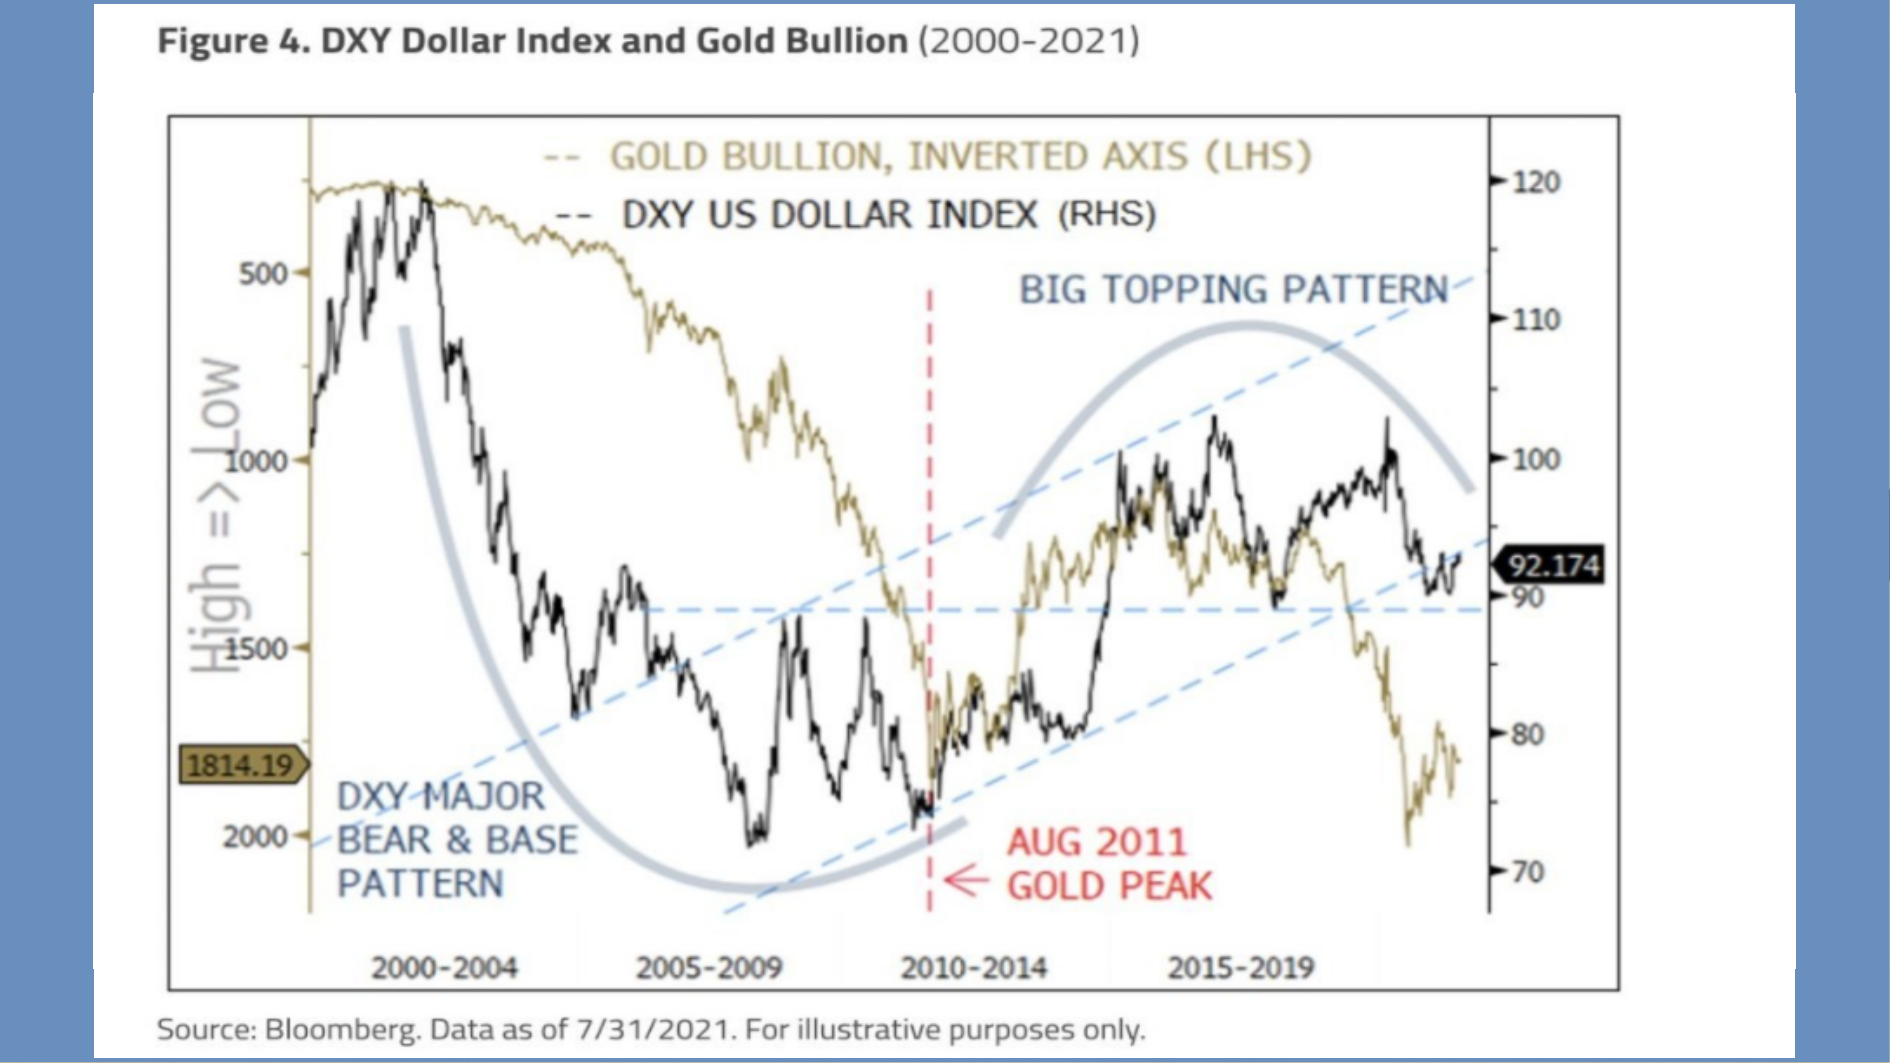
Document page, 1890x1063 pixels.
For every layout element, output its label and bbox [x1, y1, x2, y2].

text_box [0, 0, 1890, 1063]
picture [93, 4, 1796, 1059]
